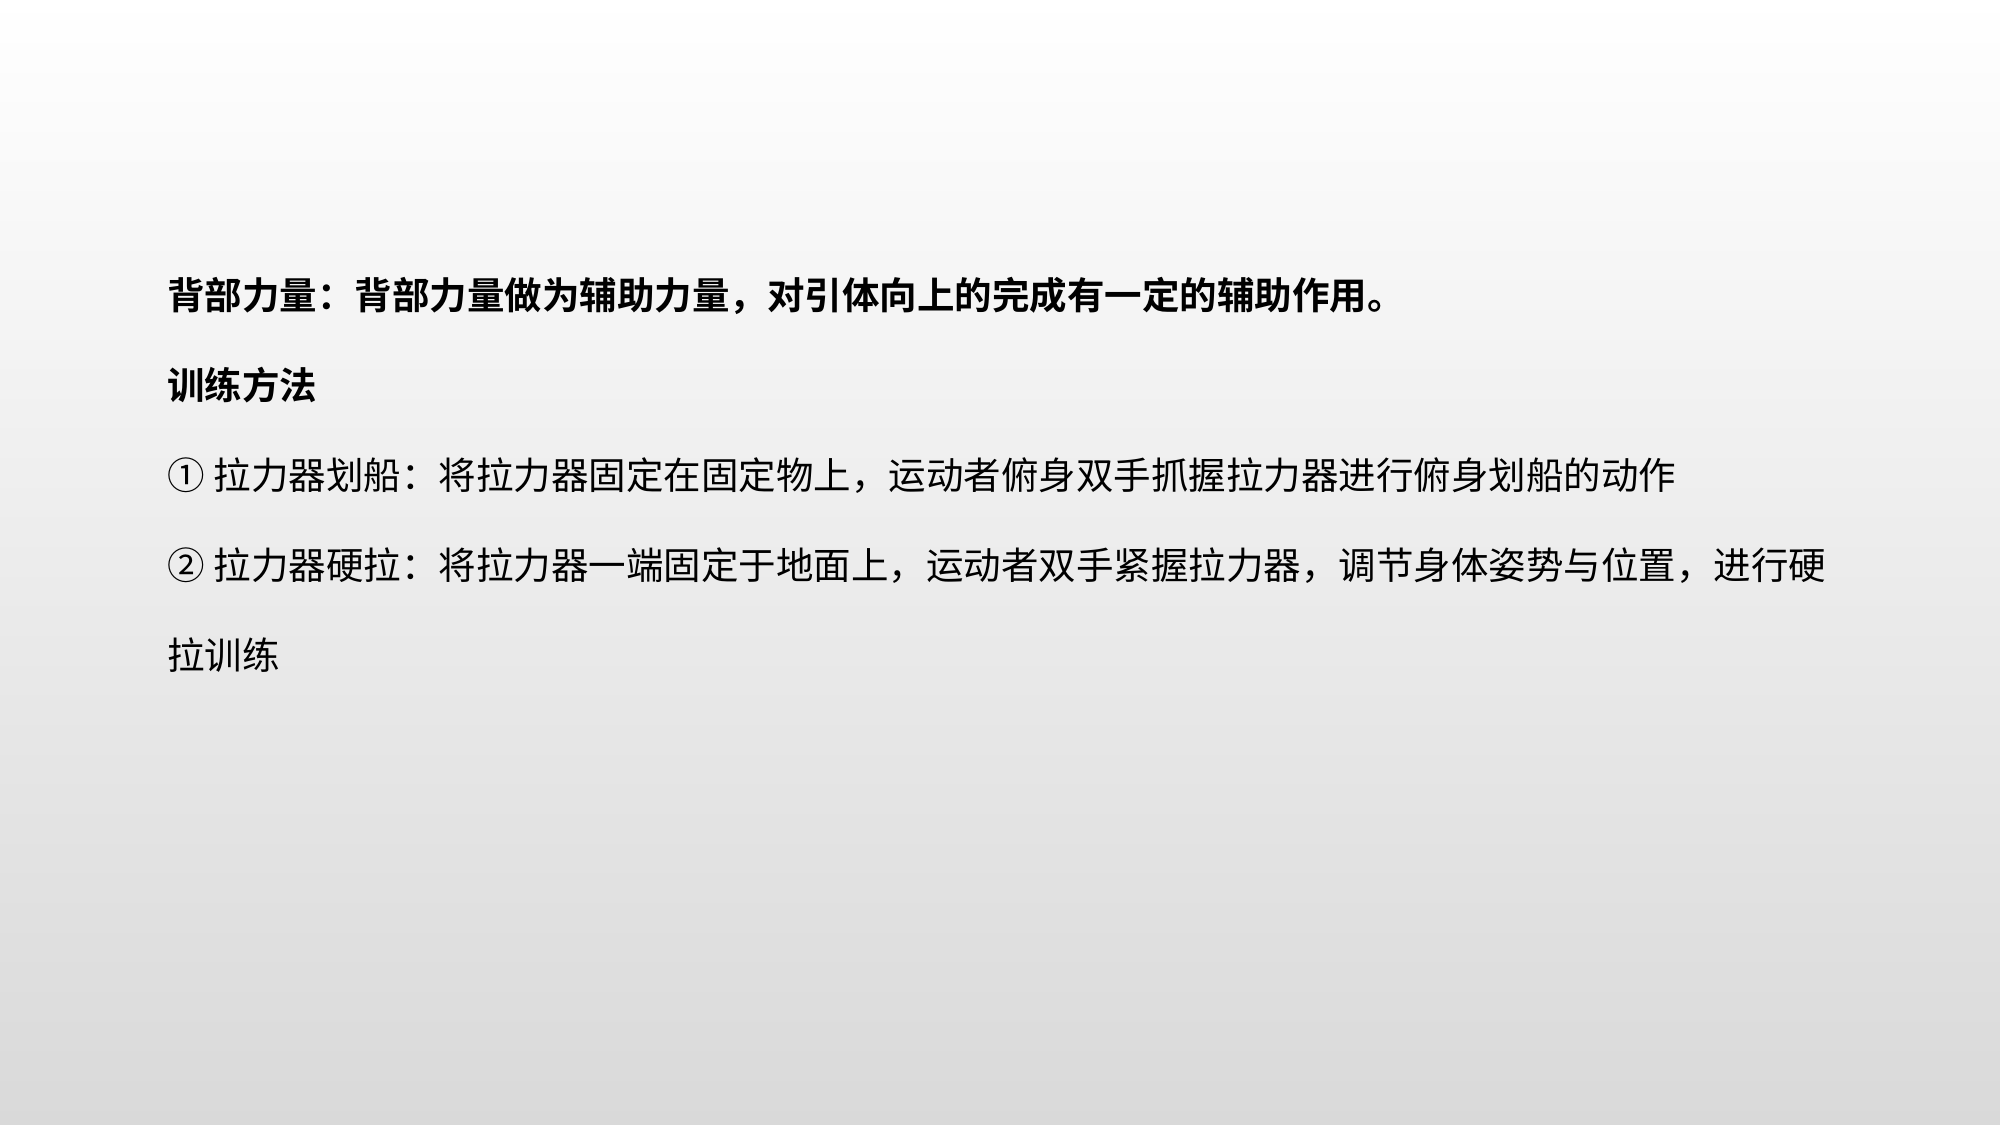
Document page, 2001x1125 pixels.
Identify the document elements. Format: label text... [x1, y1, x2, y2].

text_box 背部力量：背部力量做为辅助力量，对引体向上的完成有一定的辅助作用。 训练方法 ①拉力器划船：将拉力器固定在固定物上，运动者俯身双手抓握拉力器进行俯身划船的动作 ②拉力器硬拉：将拉力器一端固定于地面上，运动者双手紧握拉力器，调节身体姿势与位置，进行硬拉训练 [152, 220, 1848, 865]
